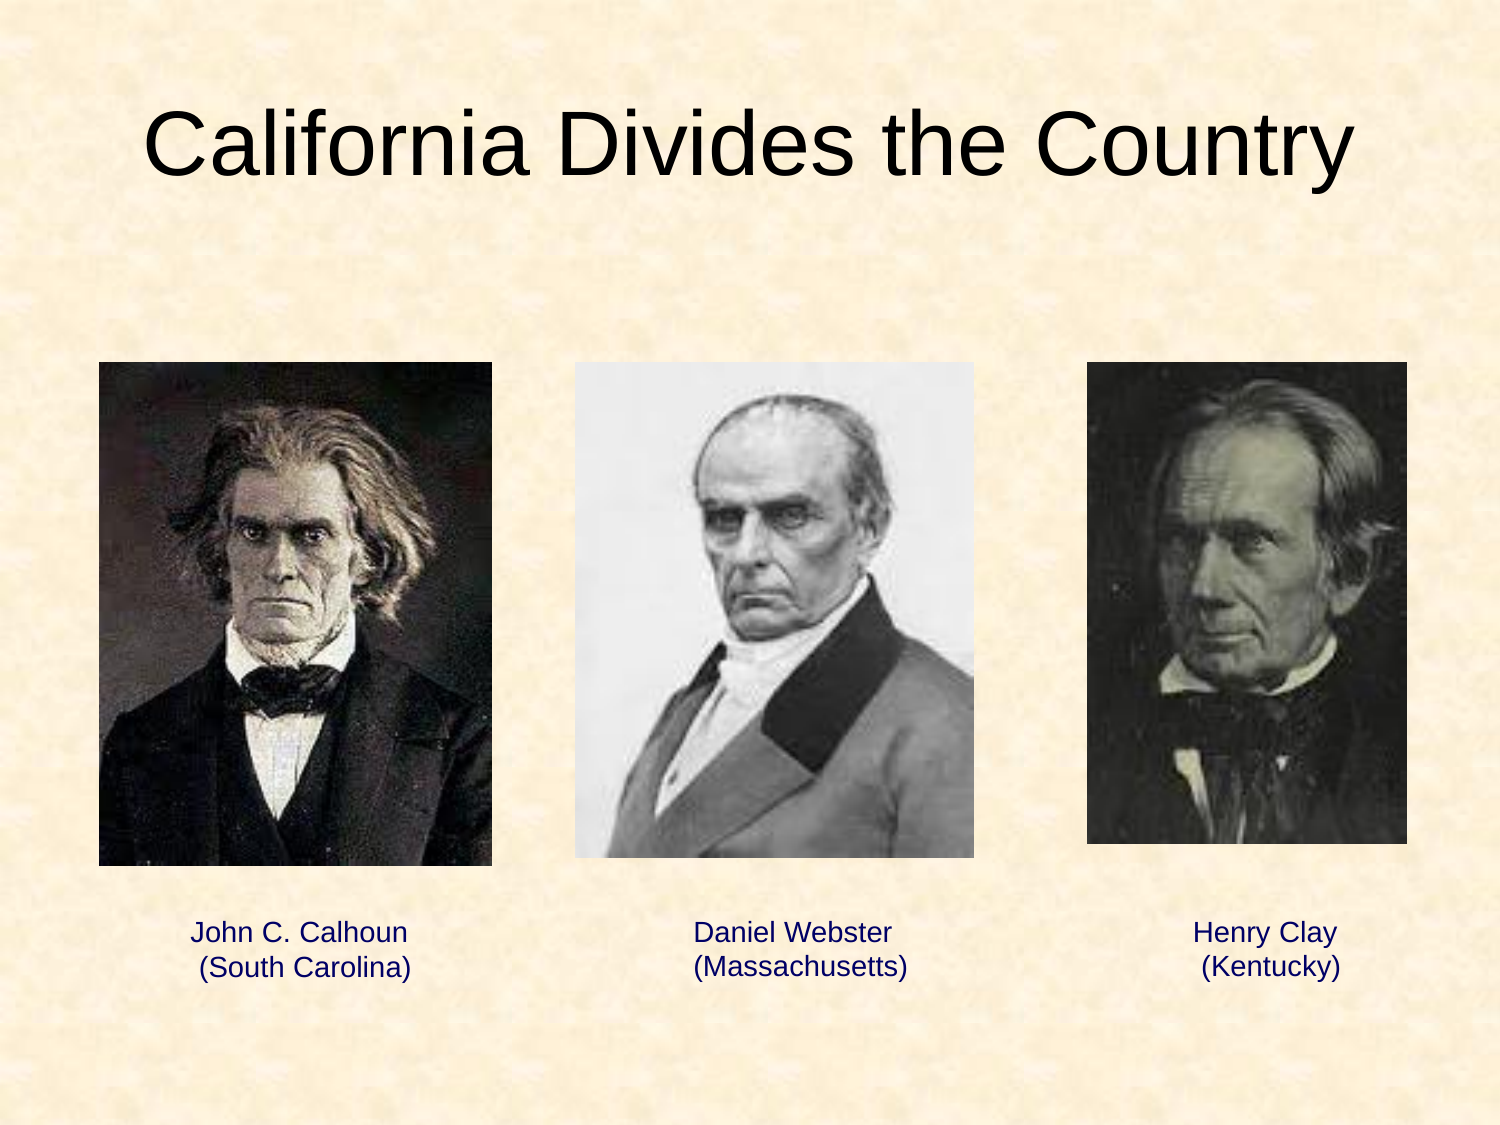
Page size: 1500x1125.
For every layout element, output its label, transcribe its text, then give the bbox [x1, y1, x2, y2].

text_box John C. Calhoun (South Carolina) [175, 906, 427, 991]
text_box Henry Clay (Kentucky) [1178, 905, 1366, 991]
picture [0, 0, 1500, 1125]
text_box Daniel Webster (Massachusetts) [678, 905, 924, 991]
title California Divides the Country [75, 45, 1425, 233]
